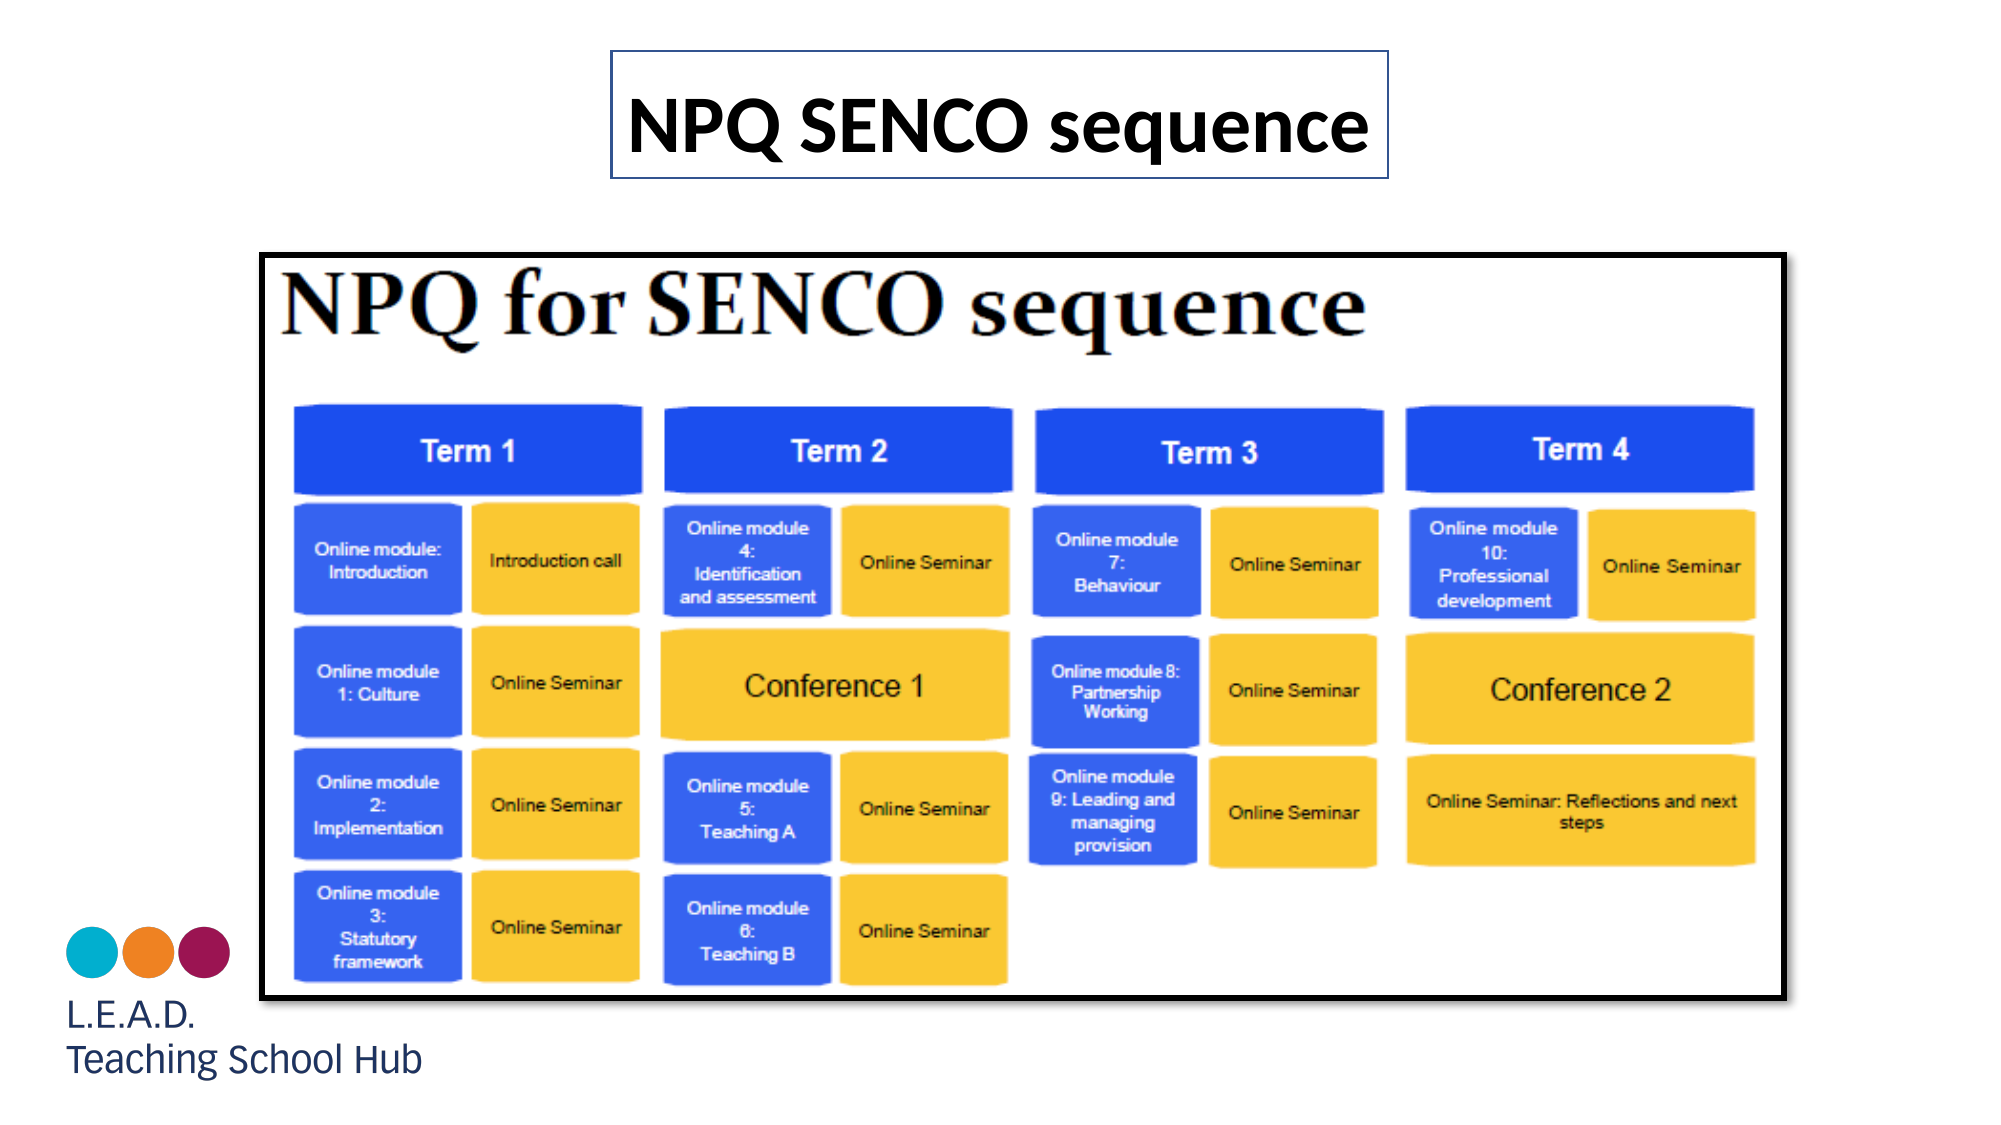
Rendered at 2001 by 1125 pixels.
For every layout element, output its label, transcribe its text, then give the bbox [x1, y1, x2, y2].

picture [42, 258, 1782, 1085]
text_box NPQ SENCO sequence [610, 50, 1389, 179]
